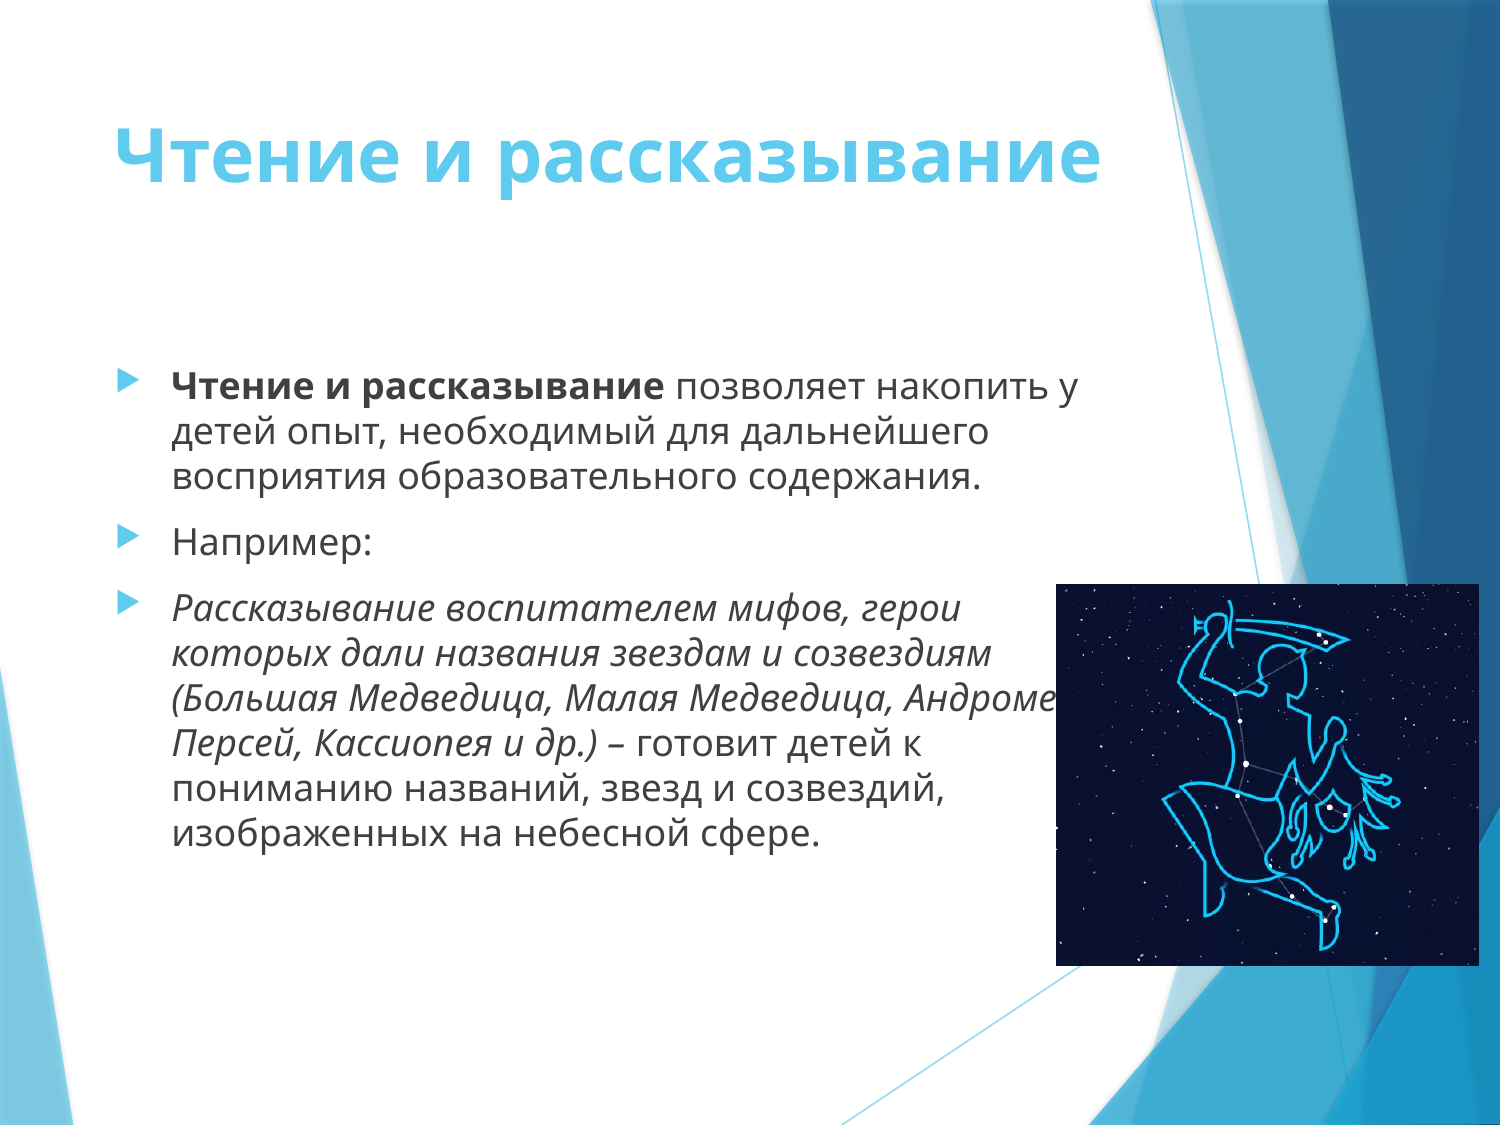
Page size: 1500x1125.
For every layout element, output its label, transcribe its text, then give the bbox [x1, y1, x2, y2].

title Чтение и рассказывание [99, 99, 1142, 317]
list Чтение и рассказывание позволяет накопить у детей опыт, необходимый для дальнейшего восприятия образовательного содержания. Например: Рассказывание воспитателем мифов, герои которых дали названия звездам и созвездиям (Большая Медведица, Малая Медведица, Андромеда, Персей, Кассиопея и др.) – готовит детей к пониманию названий, звезд и созвездий, изображенных на небесной сфере. [99, 354, 1142, 992]
picture [1056, 584, 1480, 966]
